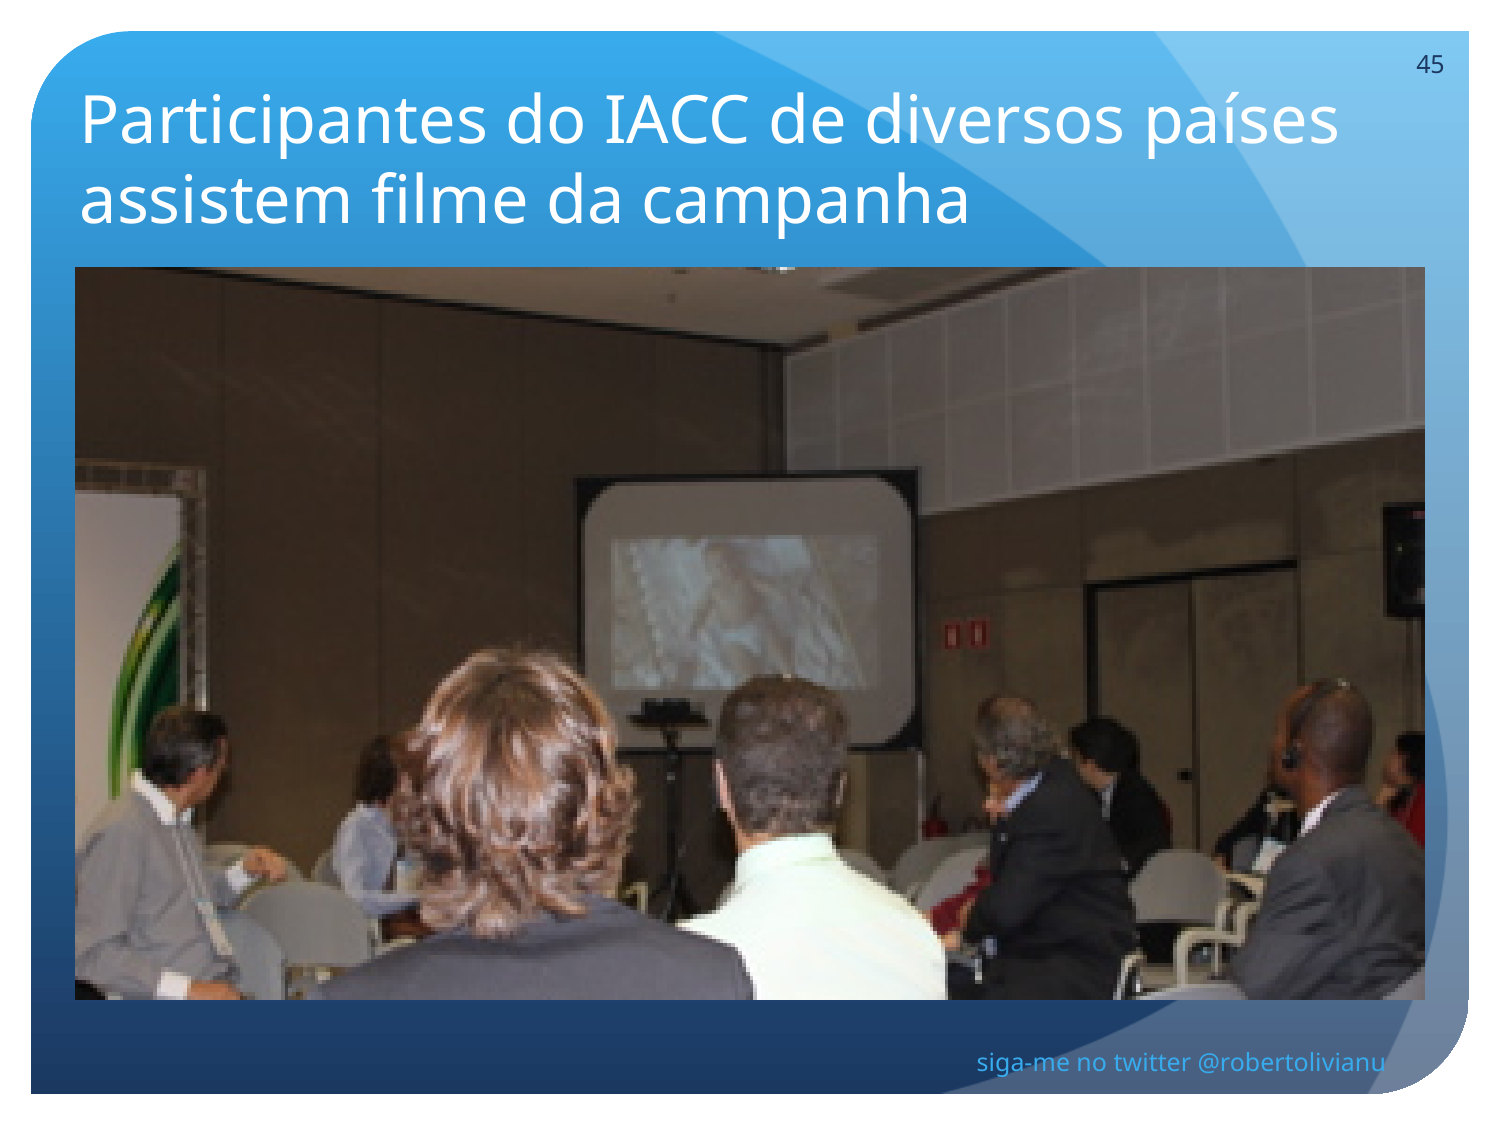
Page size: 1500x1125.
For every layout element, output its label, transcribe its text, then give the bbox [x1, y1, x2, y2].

picture [24, 30, 1473, 1094]
text_box siga-me no twitter @robertolivianu [542, 1031, 1402, 1092]
text_box 45 [1378, 35, 1460, 96]
text_box Participantes do IACC de diversos países assistem filme da campanha [64, 42, 1415, 244]
